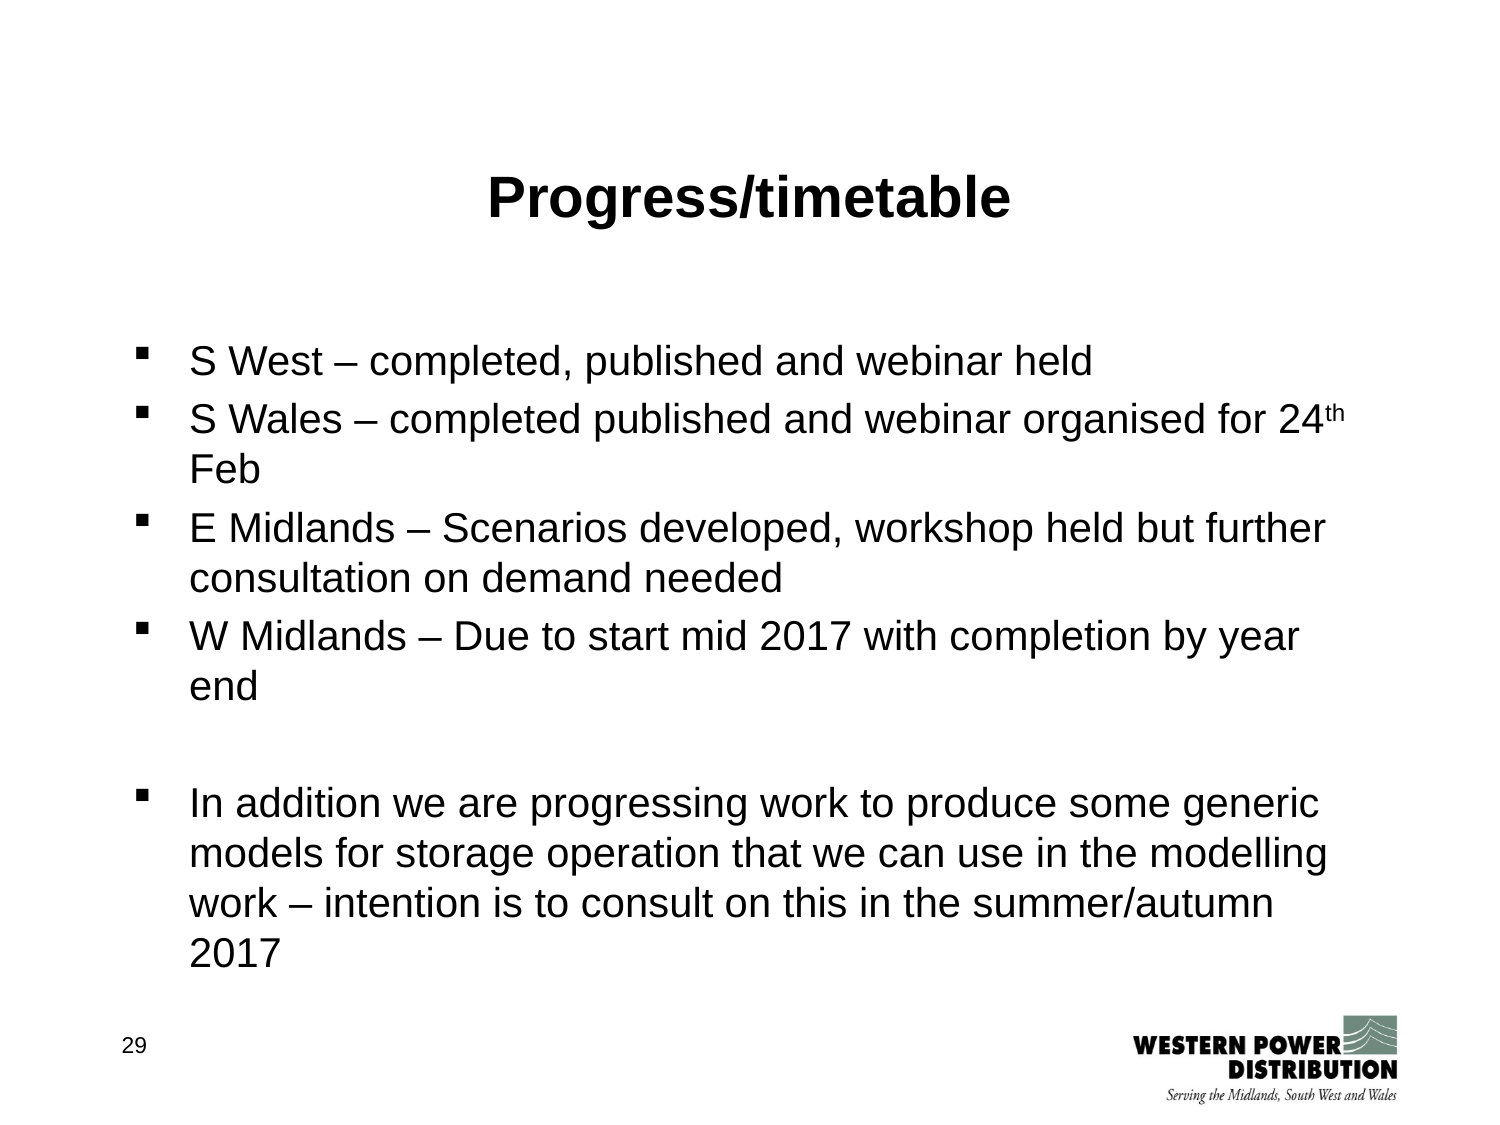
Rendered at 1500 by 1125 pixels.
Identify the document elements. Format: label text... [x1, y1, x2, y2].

list S West – completed, published and webinar held S Wales – completed published and webinar organised for 24th Feb E Midlands – Scenarios developed, workshop held but further consultation on demand needed W Midlands – Due to start mid 2017 with completion by year end In addition we are progressing work to produce some generic models for storage operation that we can use in the modelling work – intention is to consult on this in the summer/autumn 2017 [117, 326, 1393, 1002]
title Progress/timetable [112, 99, 1388, 288]
slide_number 29 [106, 1022, 420, 1098]
picture [1131, 1014, 1398, 1106]
